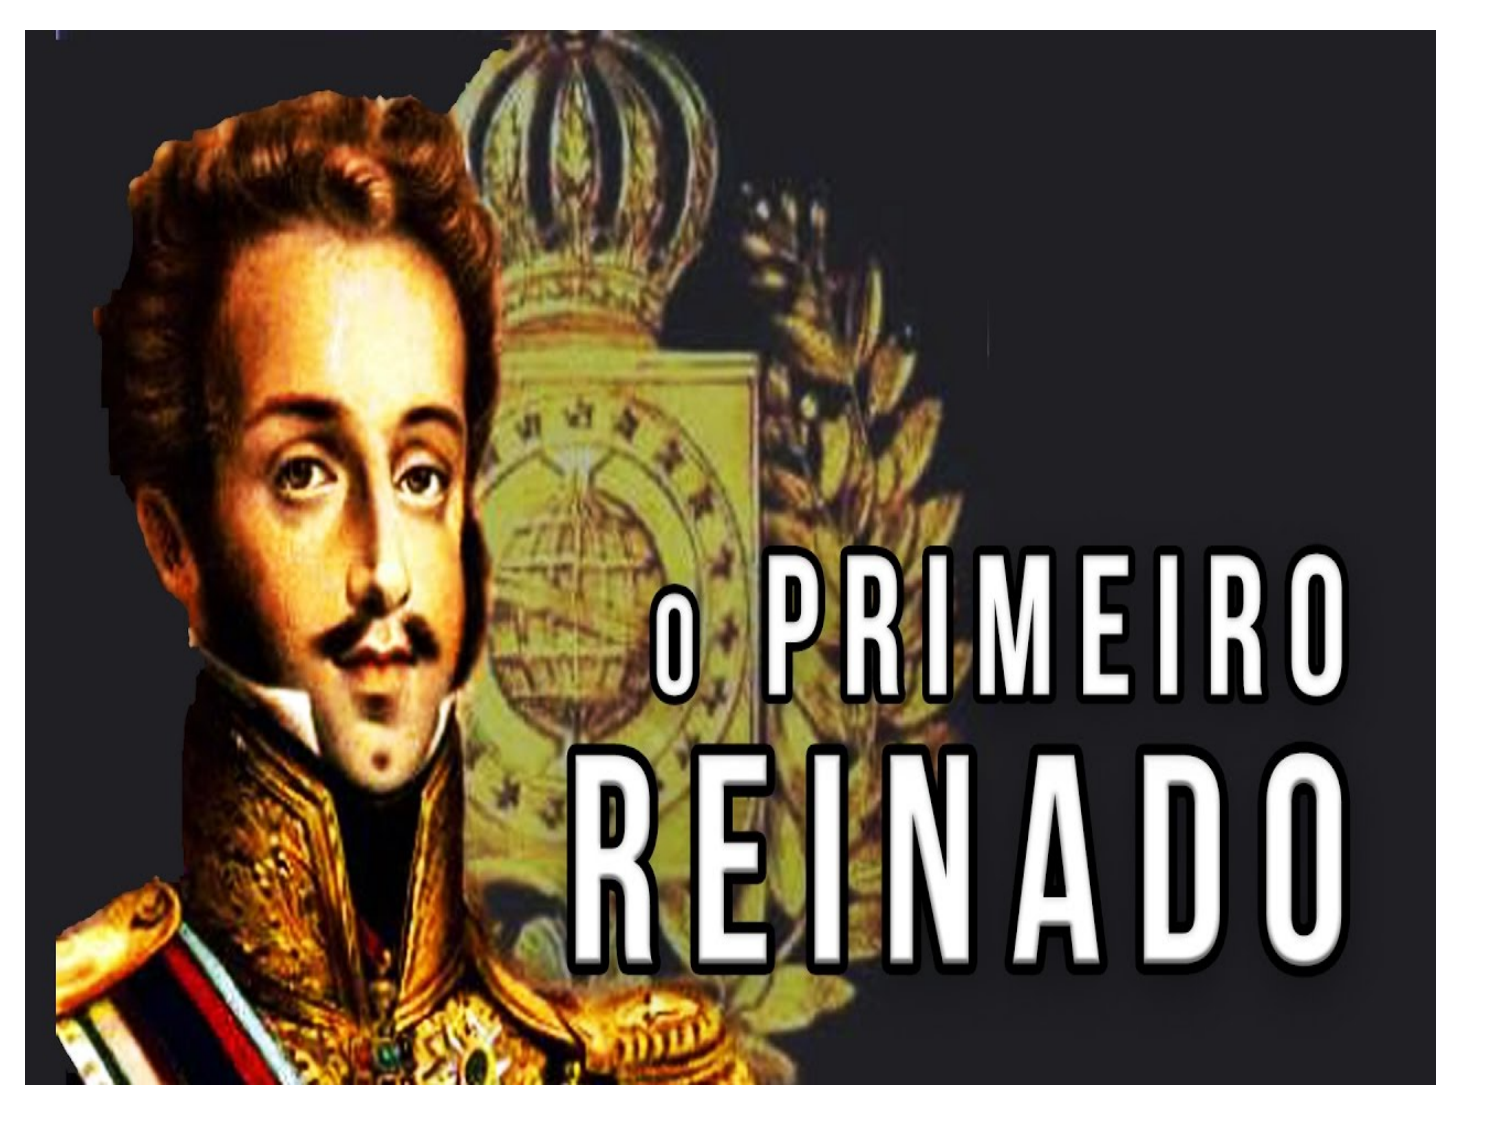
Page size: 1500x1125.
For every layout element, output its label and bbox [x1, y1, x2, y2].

picture [25, 30, 1436, 1086]
